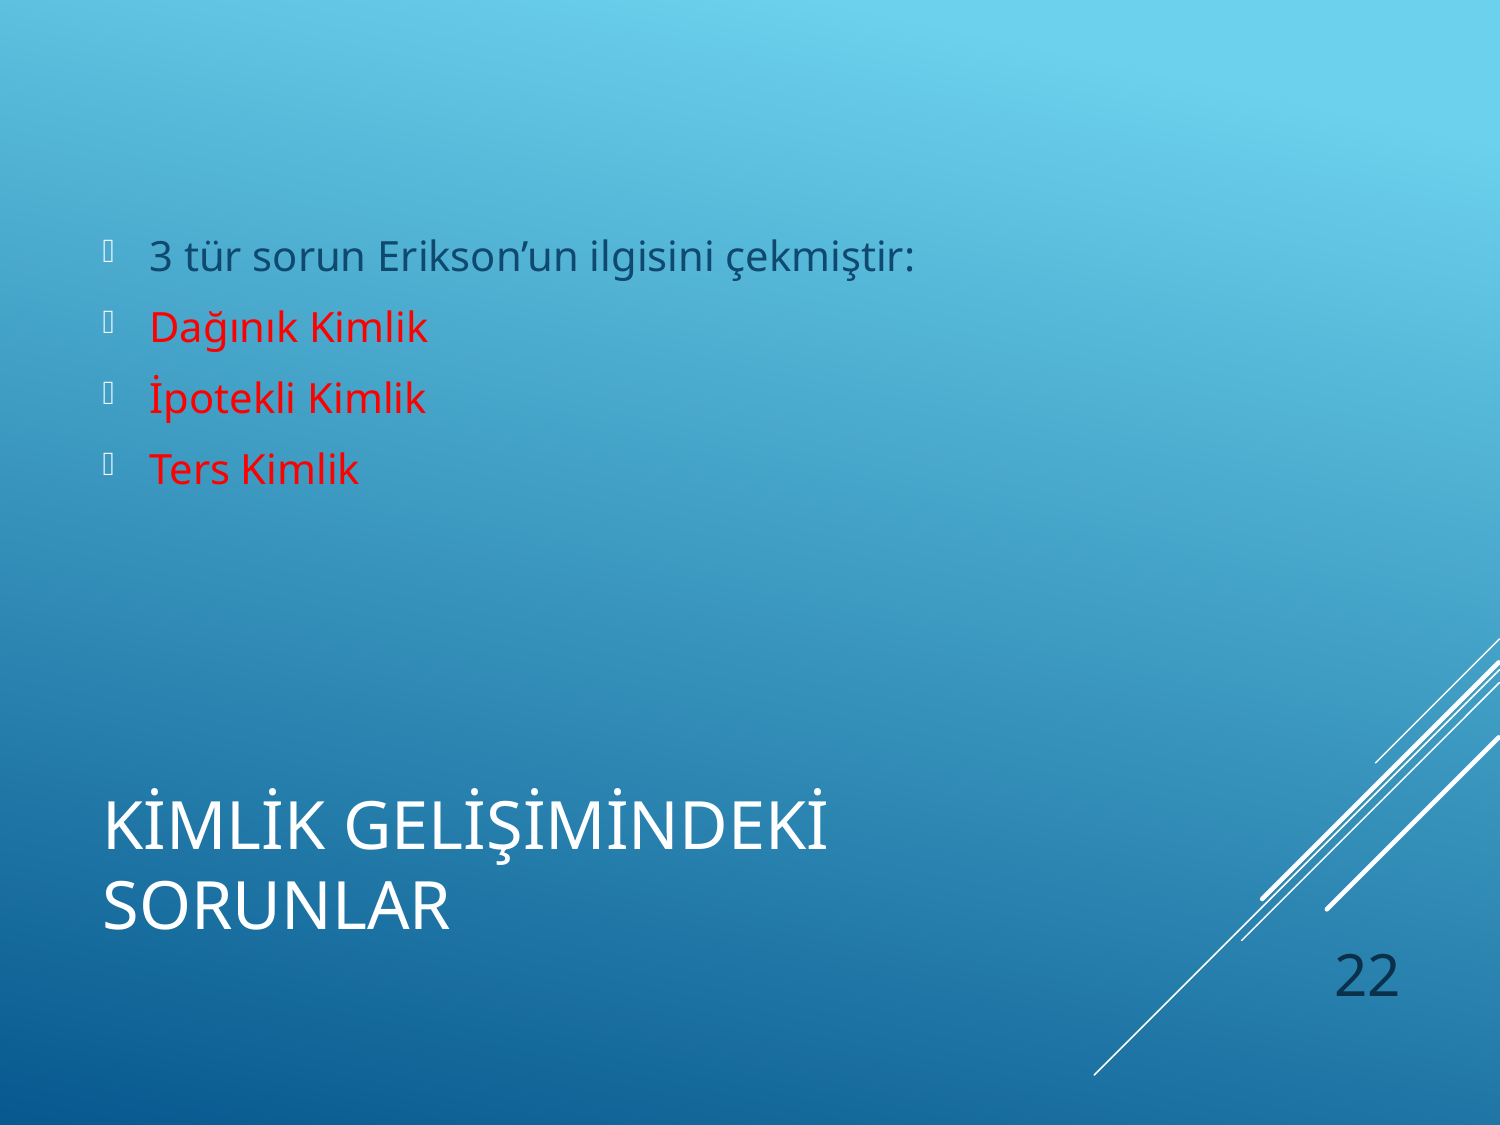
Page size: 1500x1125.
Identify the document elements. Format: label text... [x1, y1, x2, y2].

title Kimlik Gelişimindeki Sorunlar [87, 737, 1163, 988]
list 3 tür sorun Erikson’un ilgisini çekmiştir: Dağınık Kimlik İpotekli Kimlik Ters Kimlik [87, 87, 1163, 706]
slide_number 22 [1275, 915, 1416, 1025]
